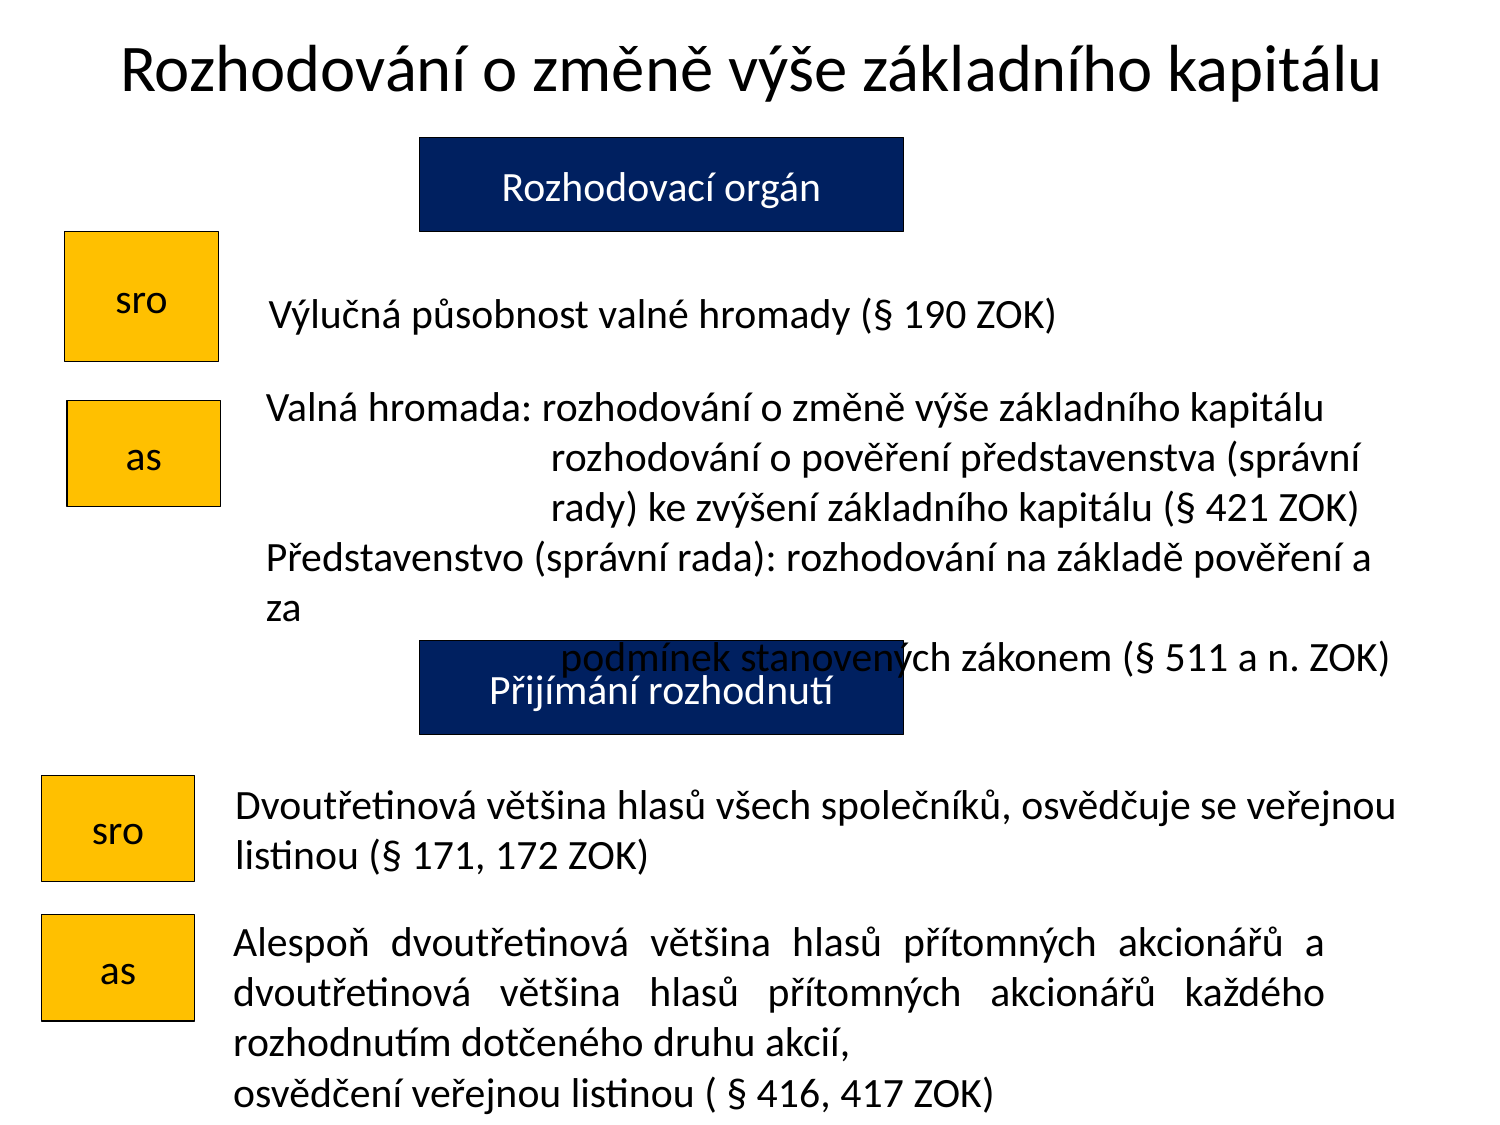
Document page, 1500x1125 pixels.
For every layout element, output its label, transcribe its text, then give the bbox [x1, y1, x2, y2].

text_box sro [39, 773, 197, 883]
text_box Alespoň dvoutřetinová většina hlasů přítomných akcionářů a dvoutřetinová většina hlasů přítomných akcionářů každého rozhodnutím dotčeného druhu akcií, osvědčení veřejnou listinou ( § 416, 417 ZOK) [218, 907, 1341, 1123]
text_box Rozhodování o změně výše základního kapitálu [76, 19, 1427, 112]
text_box sro [63, 230, 220, 364]
text_box Dvoutřetinová většina hlasů všech společníků, osvědčuje se veřejnou listinou (§ 171, 172 ZOK) [220, 770, 1471, 885]
text_box Valná hromada: rozhodování o změně výše základního kapitálu rozhodování o pověření představenstva (správní rady) ke zvýšení základního kapitálu (§ 421 ZOK) Představenstvo (správní rada): rozhodování na základě pověření a za podmínek stanovených zákonem (§ 511 a n. ZOK) [251, 372, 1433, 638]
text_box Výlučná působnost valné hromady (§ 190 ZOK) [253, 278, 1435, 344]
text_box Rozhodovací orgán [417, 135, 905, 234]
text_box as [65, 398, 222, 508]
text_box as [39, 913, 197, 1023]
text_box Přijímání rozhodnutí [417, 638, 905, 737]
